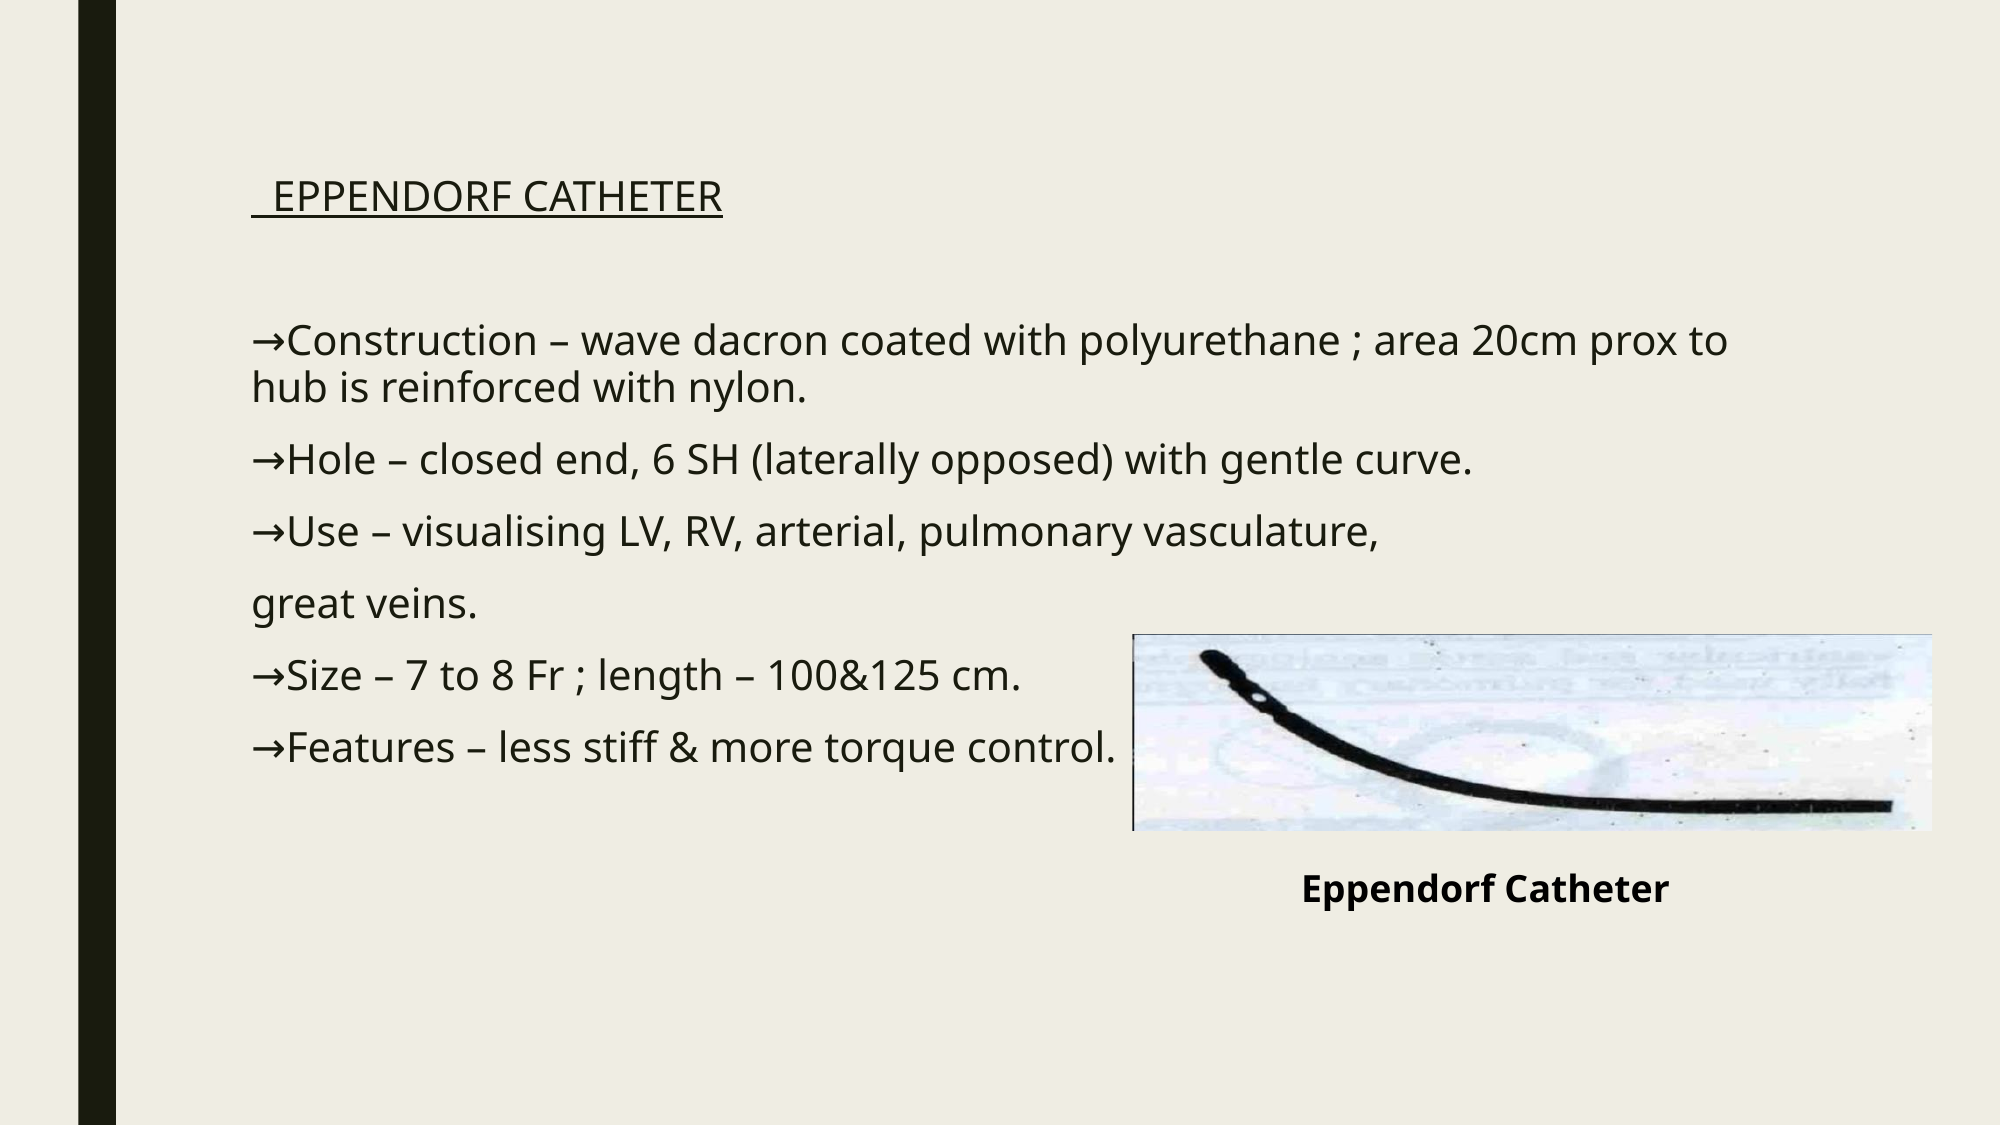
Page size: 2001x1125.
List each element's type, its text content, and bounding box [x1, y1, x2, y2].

picture [1132, 634, 1933, 831]
list EPPENDORF CATHETER →Construction – wave dacron coated with polyurethane ; area 20cm prox to hub is reinforced with nylon. →Hole – closed end, 6 SH (laterally opposed) with gentle curve. →Use – visualising LV, RV, arterial, pulmonary vasculature, great veins. →Size – 7 to 8 Fr ; length – 100&125 cm. →Features – less stiff & more torque control. [236, 94, 1811, 945]
text_box Eppendorf Catheter [1286, 857, 1695, 918]
